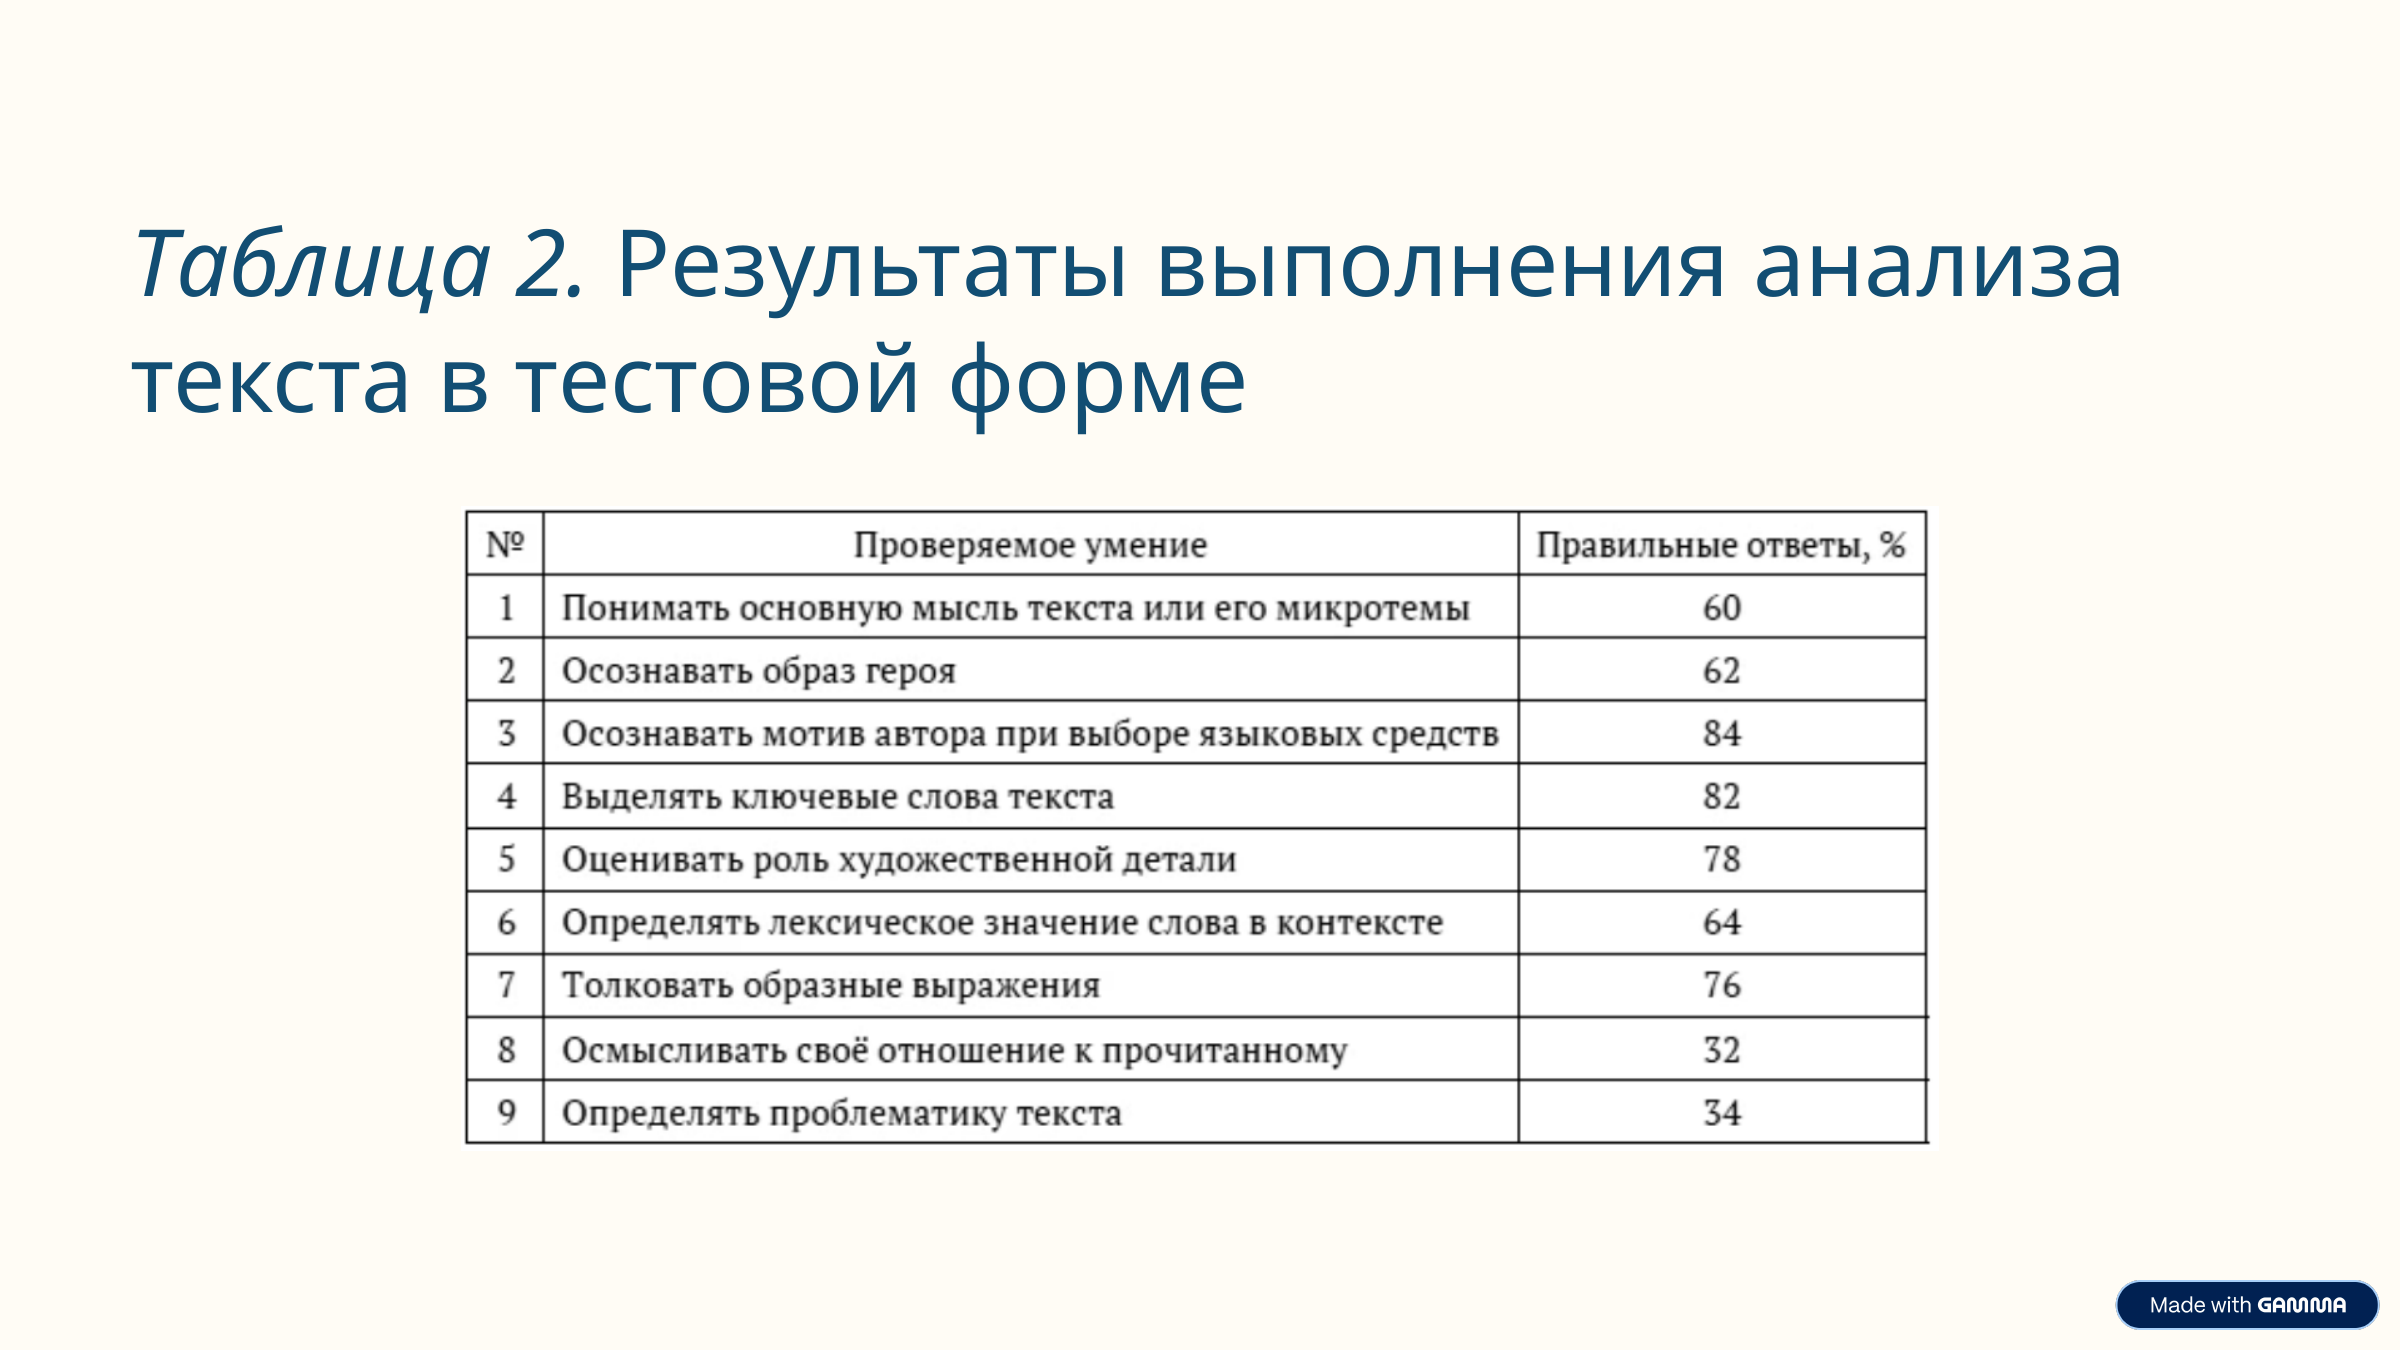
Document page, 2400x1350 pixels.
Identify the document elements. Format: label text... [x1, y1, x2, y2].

picture [461, 506, 1939, 1151]
picture [2106, 1271, 2389, 1339]
text_box Таблица 2. Результаты выполнения анализа текста в тестовой форме [130, 199, 2270, 432]
